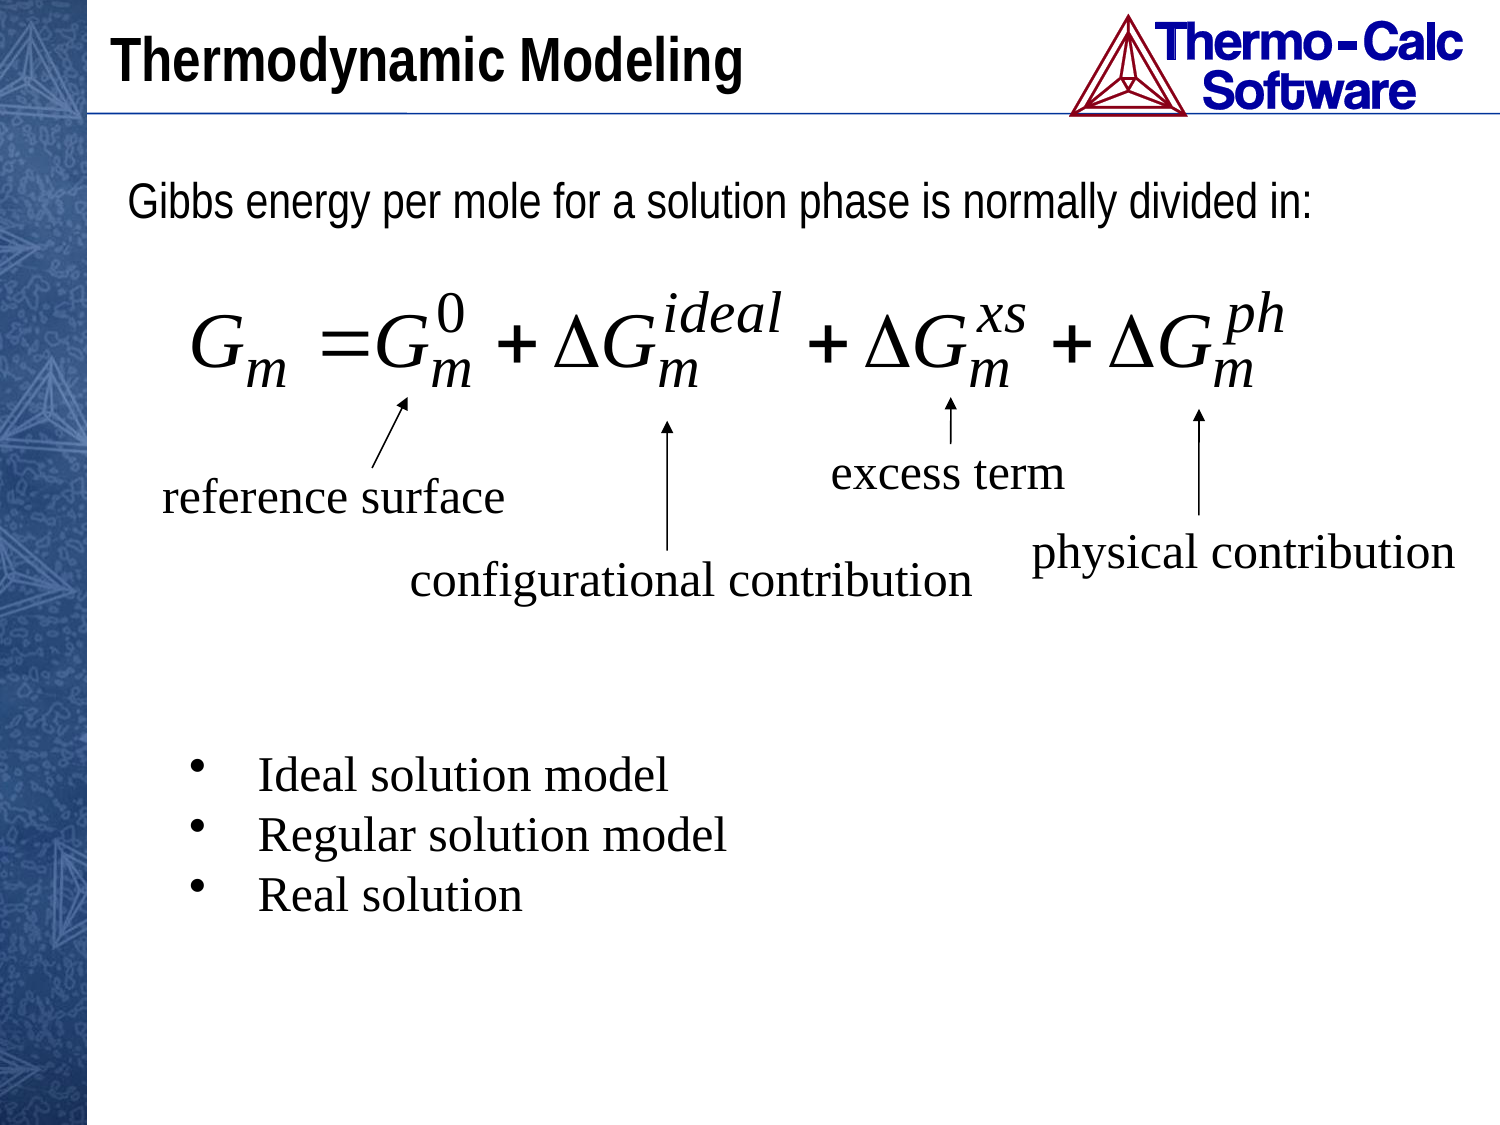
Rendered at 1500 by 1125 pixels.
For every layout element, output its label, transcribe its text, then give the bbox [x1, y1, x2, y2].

text_box [661, 420, 674, 551]
picture [0, 0, 87, 1125]
text_box configurational contribution [394, 538, 988, 614]
title Thermodynamic Modeling [95, 0, 1064, 121]
text_box Ideal solution model Regular solution model Real solution [175, 733, 743, 929]
text_box excess term [815, 432, 1081, 508]
text_box reference surface [147, 456, 521, 531]
text_box [944, 406, 957, 445]
text_box [1192, 408, 1206, 516]
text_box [185, 278, 1294, 398]
list Gibbs energy per mole for a solution phase is normally divided in: [112, 160, 1471, 965]
text_box physical contribution [1016, 511, 1471, 586]
text_box [372, 406, 408, 468]
